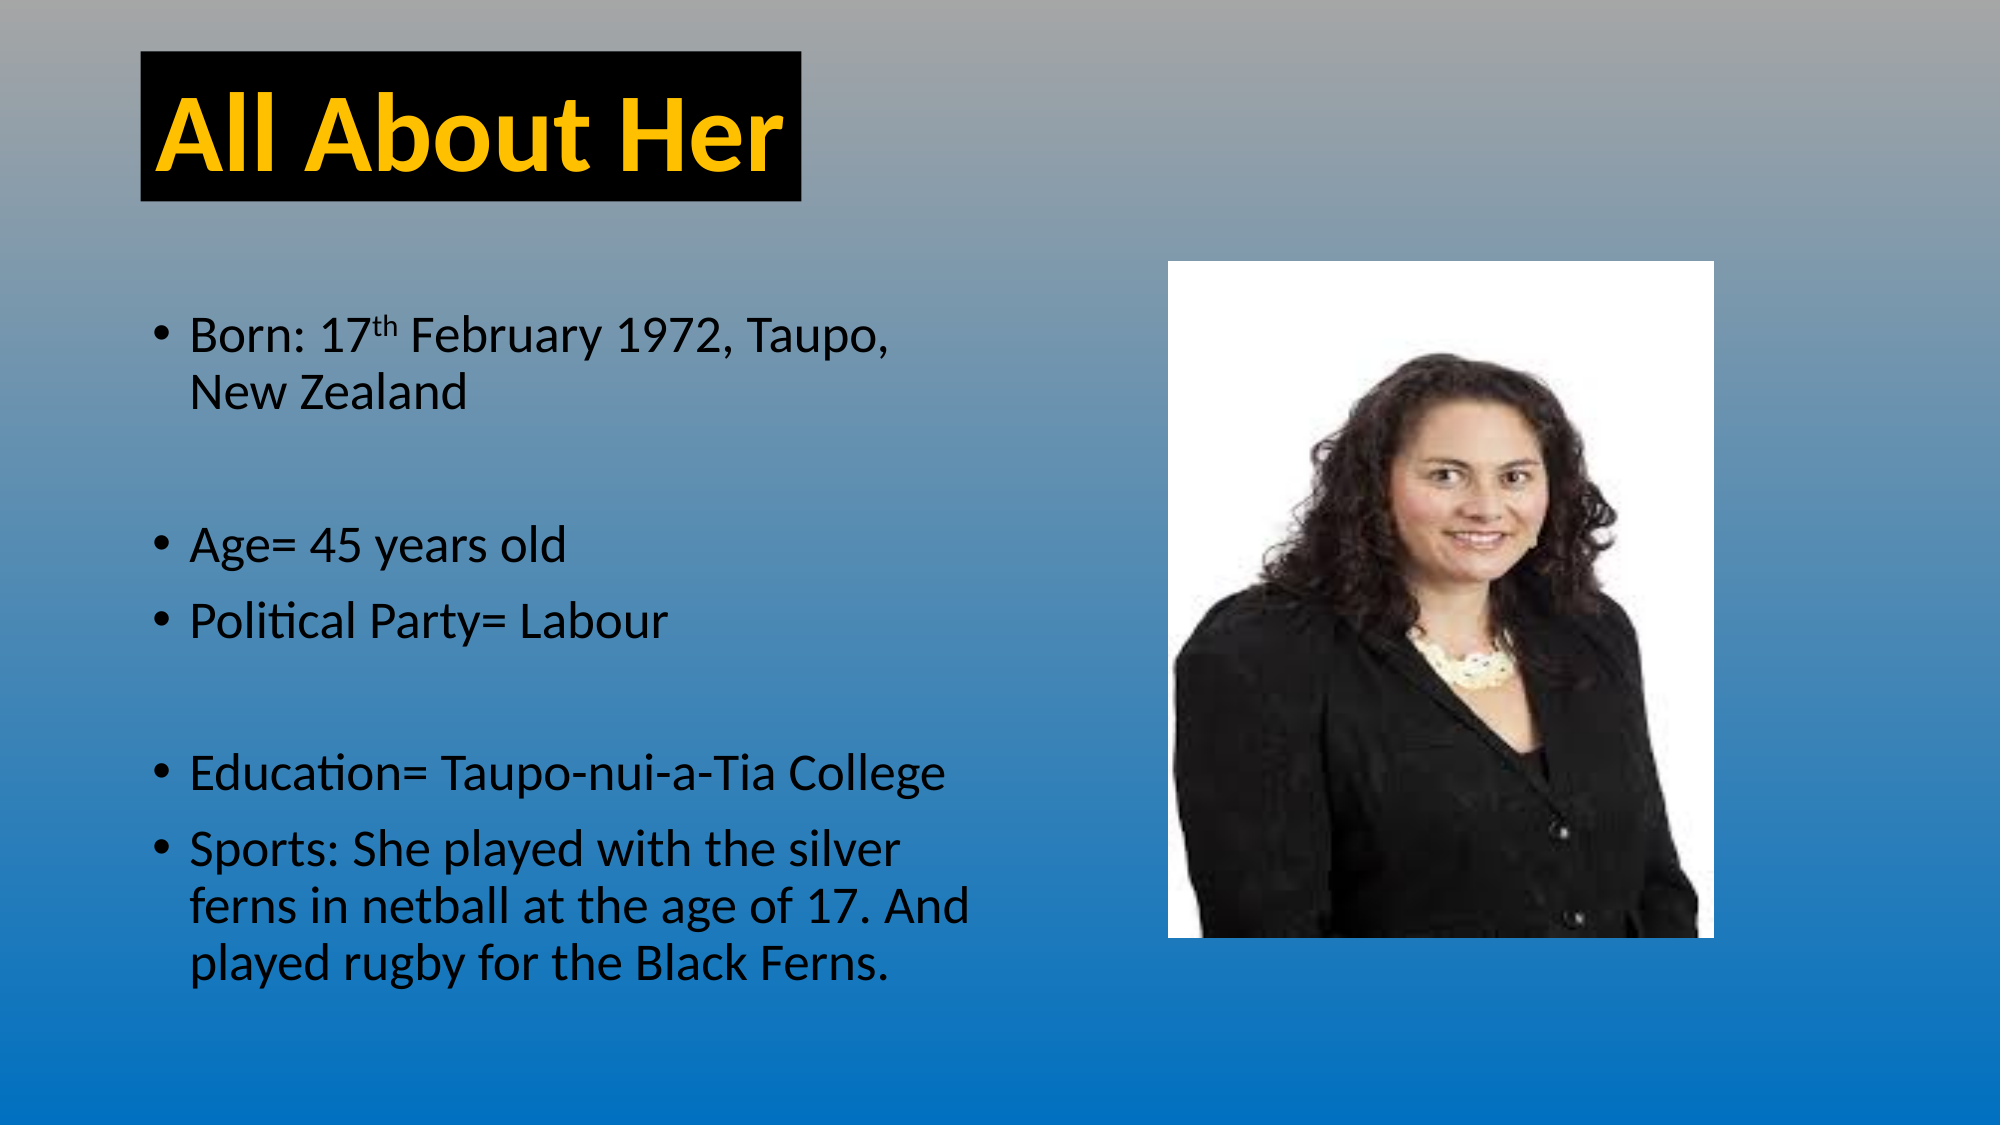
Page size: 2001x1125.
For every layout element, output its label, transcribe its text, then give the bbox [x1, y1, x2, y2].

list Born: 17th February 1972, Taupo, New Zealand Age= 45 years old Political Party= Labour Education= Taupo-nui-a-Tia College Sports: She played with the silver ferns in netball at the age of 17. And played rugby for the Black Ferns. [137, 299, 988, 1014]
text_box All About Her [140, 51, 802, 202]
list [1168, 261, 1714, 938]
